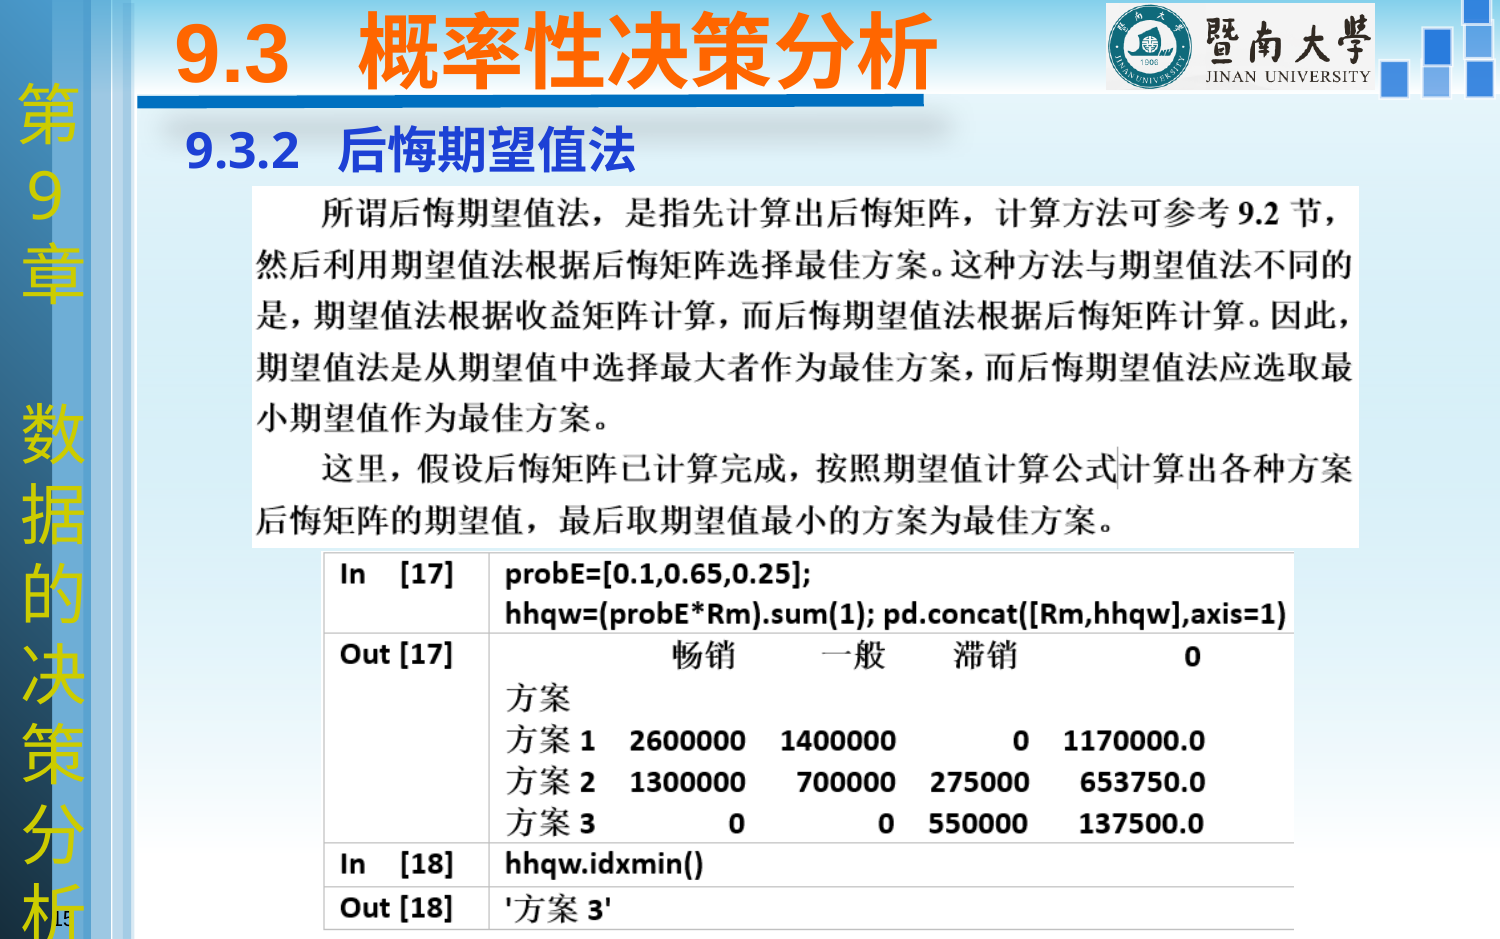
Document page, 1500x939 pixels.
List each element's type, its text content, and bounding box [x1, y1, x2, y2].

picture [320, 551, 1294, 934]
text_box 第9章 数据的决策分析 [1, 65, 107, 939]
picture [252, 186, 1359, 548]
title 9.3 概率性决策分析 [159, 15, 1103, 83]
picture [1106, 3, 1375, 90]
text_box 9.3.2 后悔期望值法 [145, 110, 678, 186]
